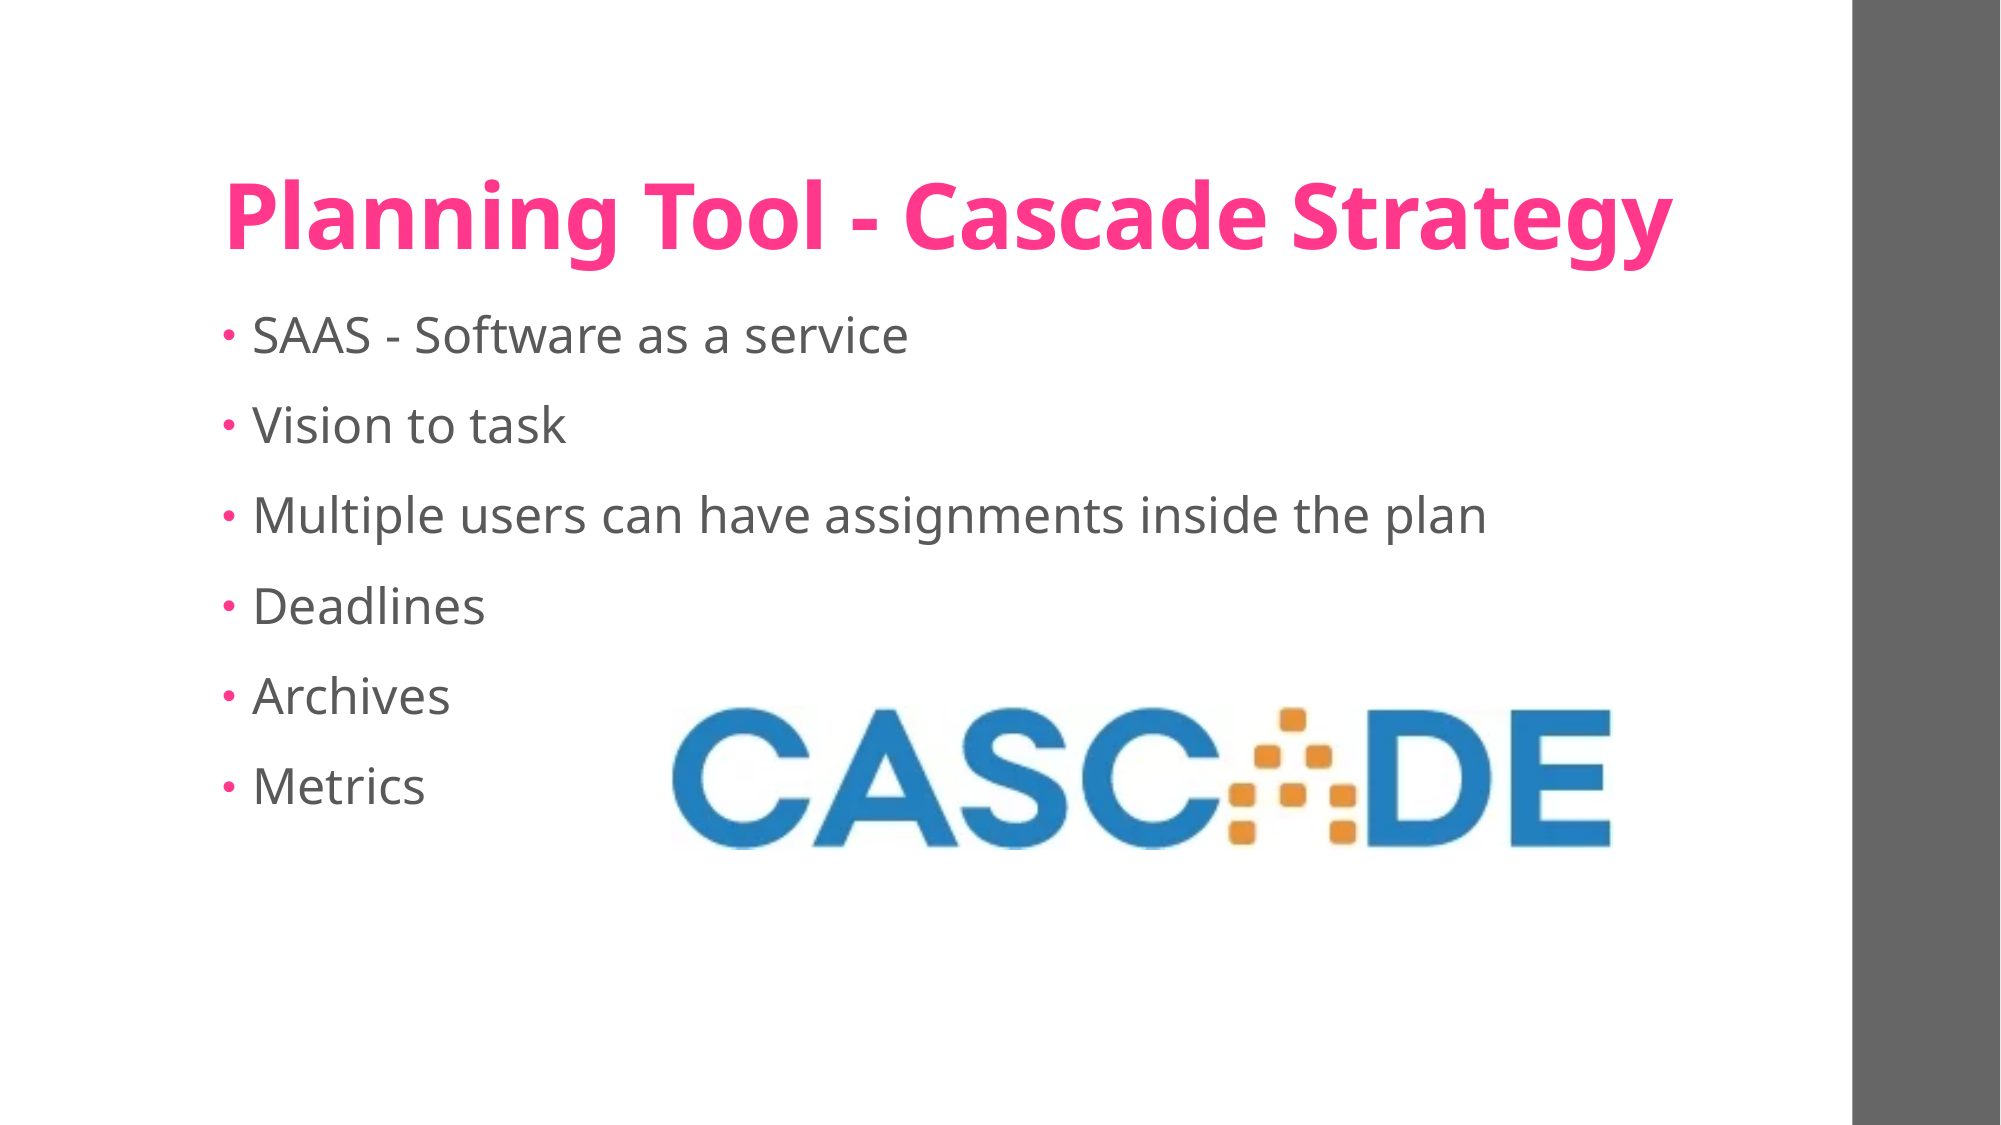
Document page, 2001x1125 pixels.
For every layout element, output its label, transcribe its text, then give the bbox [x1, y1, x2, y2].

picture [671, 706, 1613, 851]
list SAAS - Software as a service Vision to task Multiple users can have assignments inside the plan Deadlines Archives Metrics [206, 299, 1617, 1014]
title Planning Tool - Cascade Strategy [206, 43, 1797, 278]
